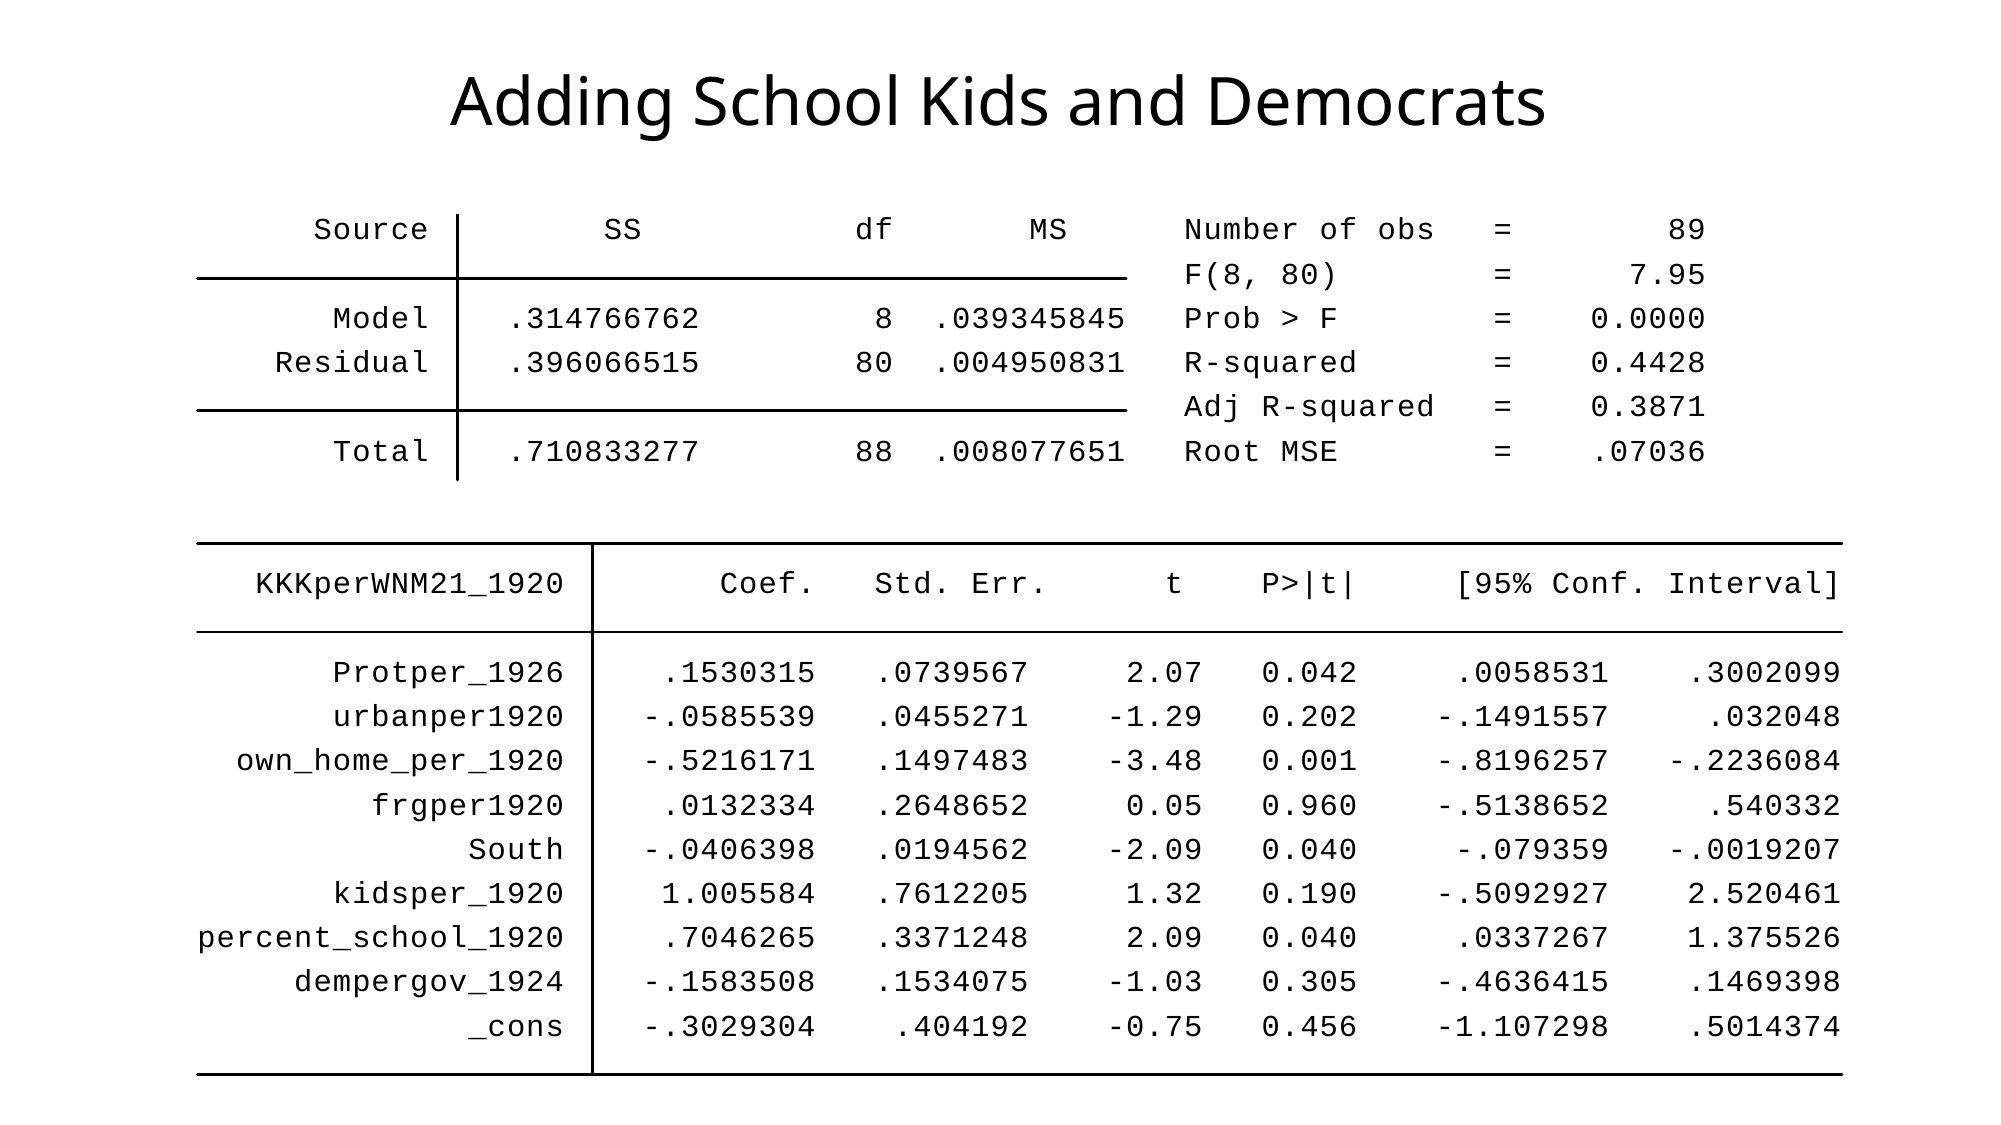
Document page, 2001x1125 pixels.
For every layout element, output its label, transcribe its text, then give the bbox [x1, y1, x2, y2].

title Adding School Kids and Democrats [137, 59, 1863, 148]
picture [189, 214, 1873, 1125]
